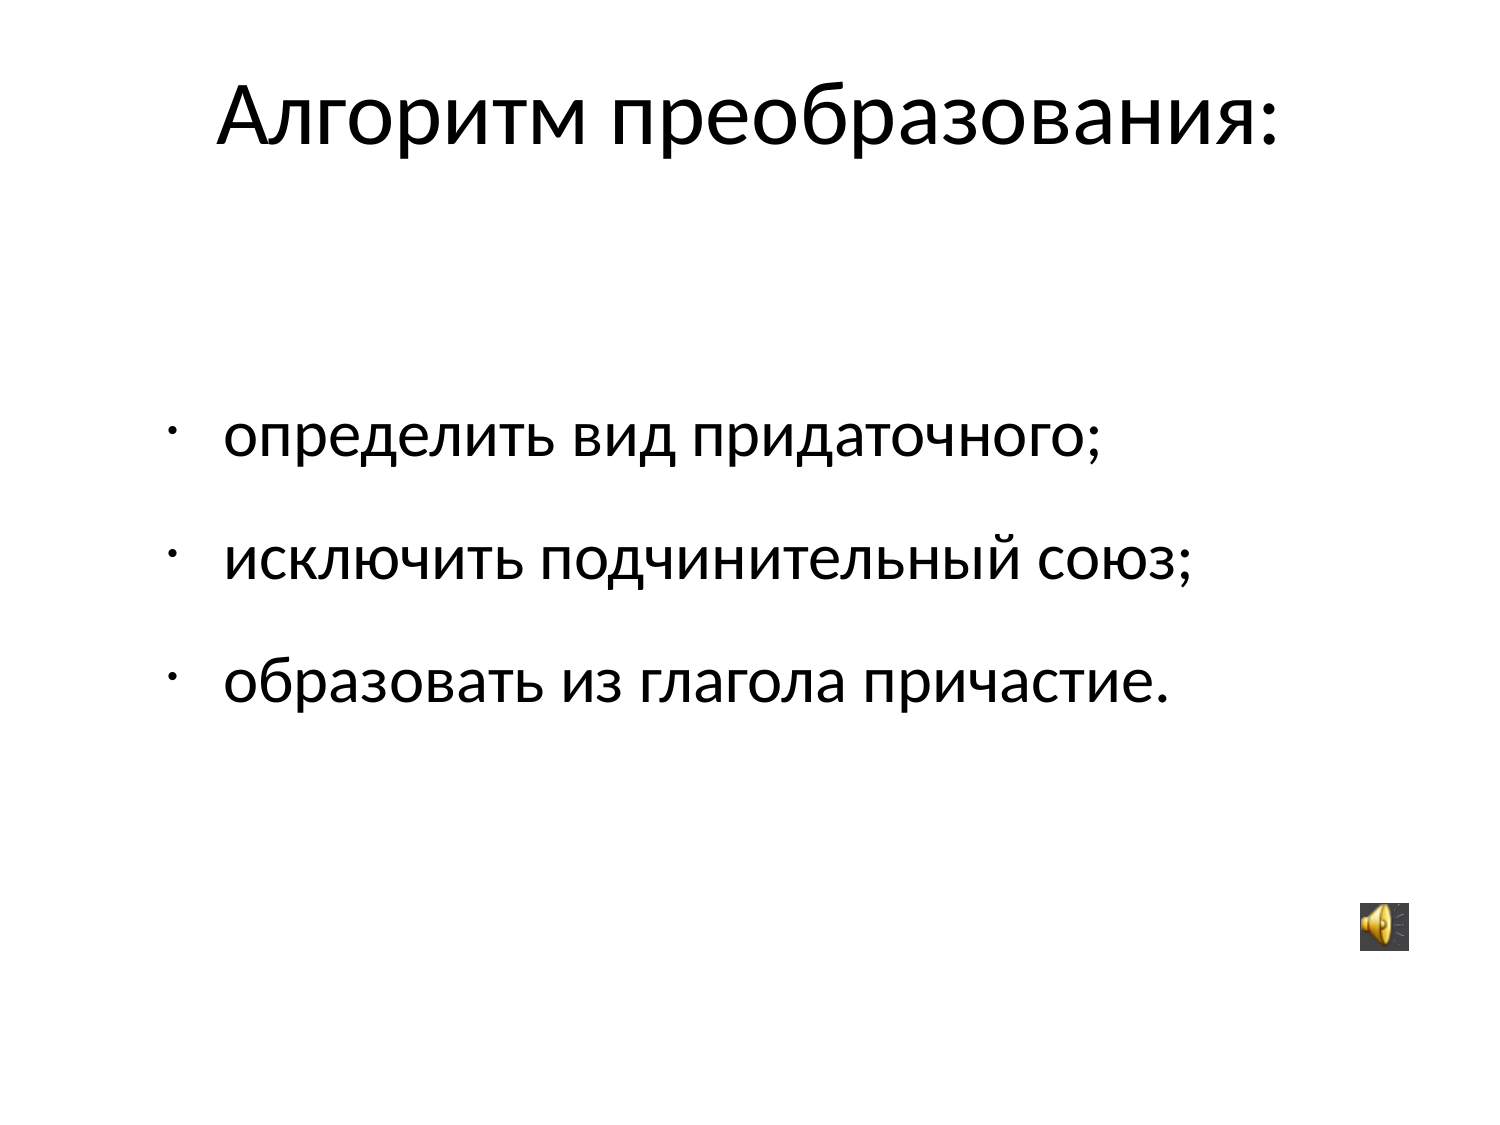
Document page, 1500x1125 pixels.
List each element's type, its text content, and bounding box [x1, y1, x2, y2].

title Алгоритм преобразования: [74, 44, 1426, 233]
picture [1359, 902, 1410, 953]
text_box определить вид придаточного; исключить подчинительный союз; образовать из глагола причастие. [152, 382, 1456, 1125]
text_box [1328, 885, 1425, 1005]
